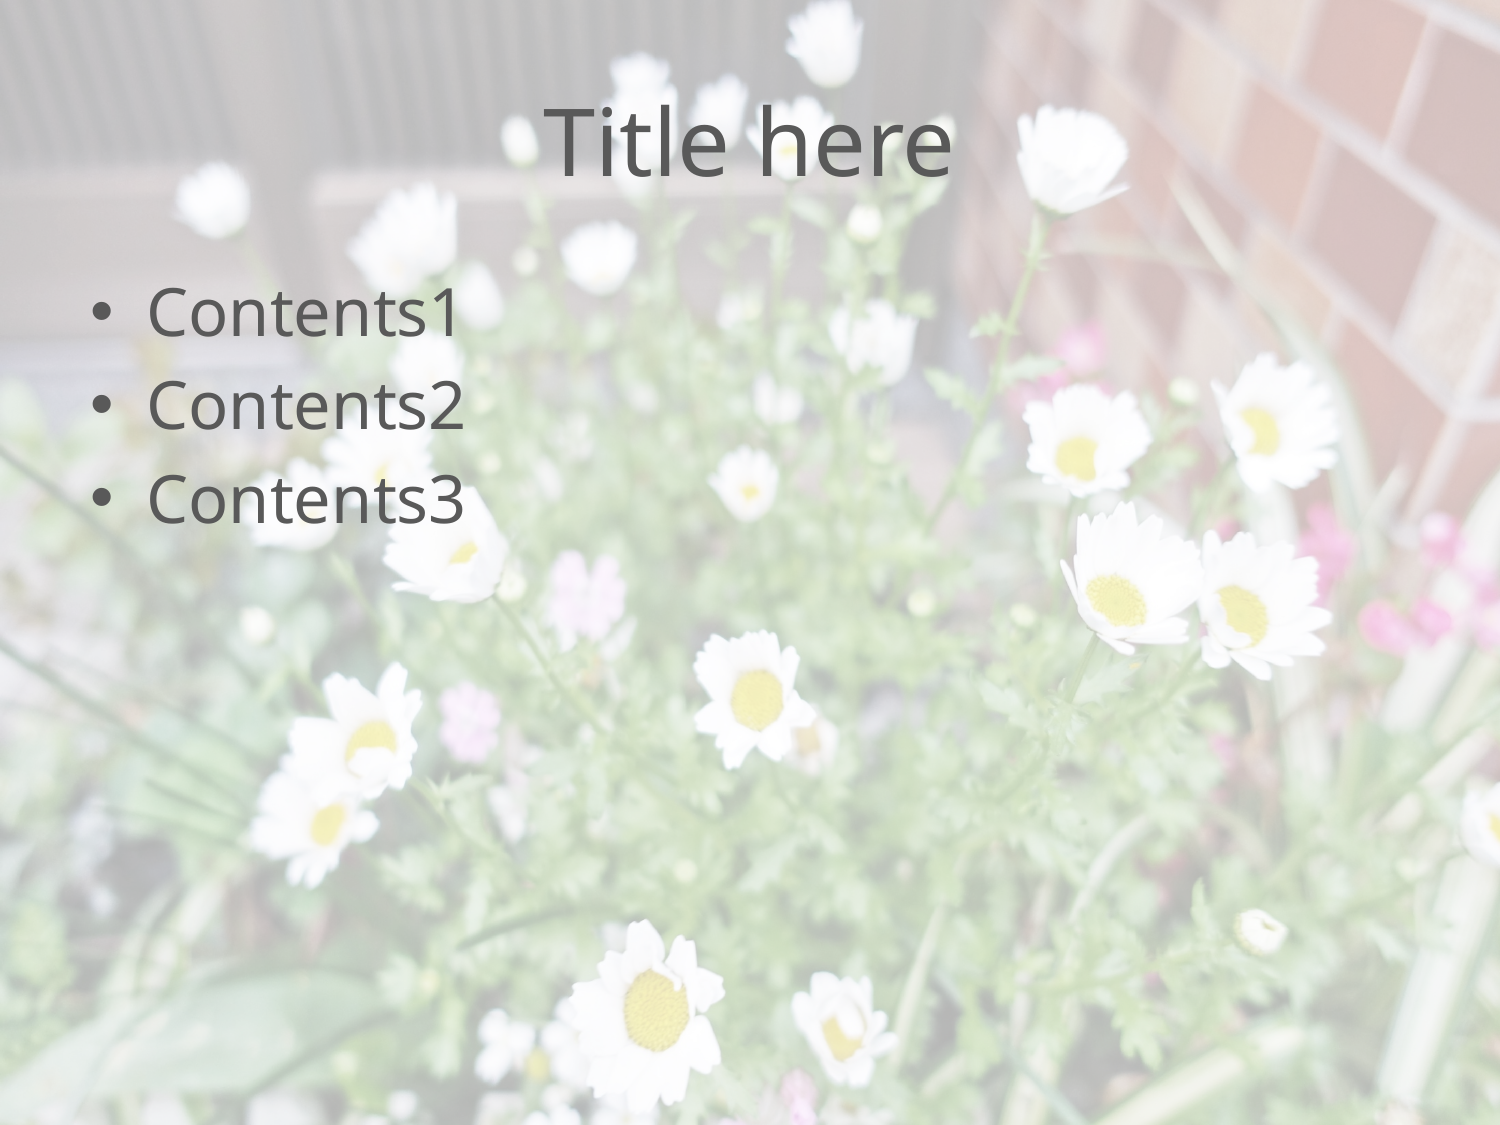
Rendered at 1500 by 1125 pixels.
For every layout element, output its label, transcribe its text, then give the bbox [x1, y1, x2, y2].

list Contents1 Contents2 Contents3 [75, 262, 1425, 1005]
title Title here [75, 45, 1425, 233]
text_box [0, 0, 1500, 1125]
